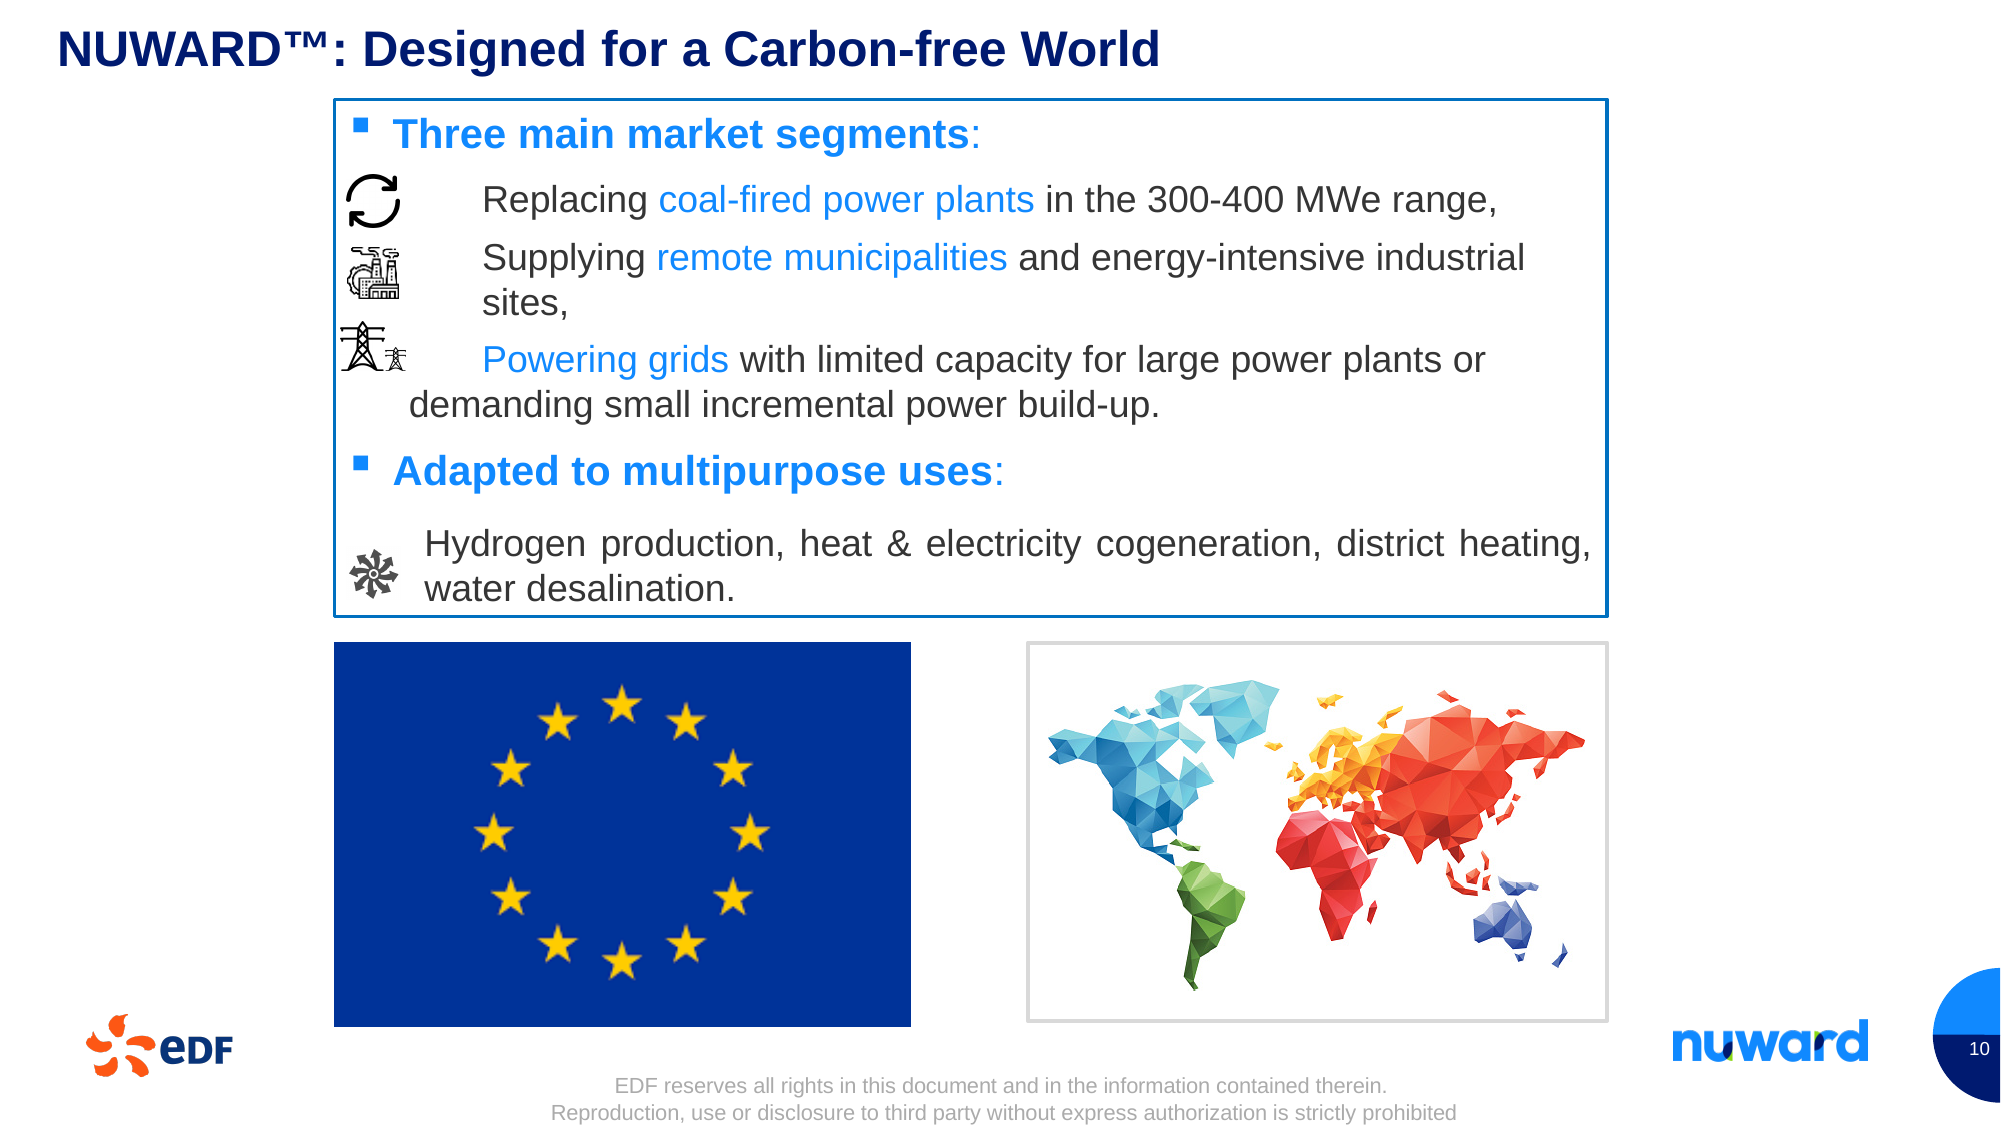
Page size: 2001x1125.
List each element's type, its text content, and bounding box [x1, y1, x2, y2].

text_box 10 [1912, 1029, 2000, 1090]
picture [340, 321, 406, 372]
text_box Three main market segments: Replacing coal-fired power plants in the 300-400 MWe range, Supplying remote municipalities and energy-intensive industrial sites, Powering grids with limited capacity for large power plants or demanding small incremental power build-up. Adapted to multipurpose uses: Hydrogen production, heat & electricity cogeneration, district heating, water desalination. [334, 99, 1608, 617]
picture [346, 246, 400, 300]
picture [1673, 1019, 1868, 1062]
picture [1048, 680, 1585, 991]
picture [334, 642, 911, 1027]
picture [346, 174, 400, 228]
picture [345, 546, 401, 600]
footer EDF reserves all rights in this document and in the information contained therein. Reproduction, use or disclosure to third party without express authorization is strictly prohibited [320, 1070, 1690, 1125]
text_box [1027, 642, 1608, 1021]
text_box NUWARD™: Designed for a Carbon-free World [0, 15, 1828, 155]
